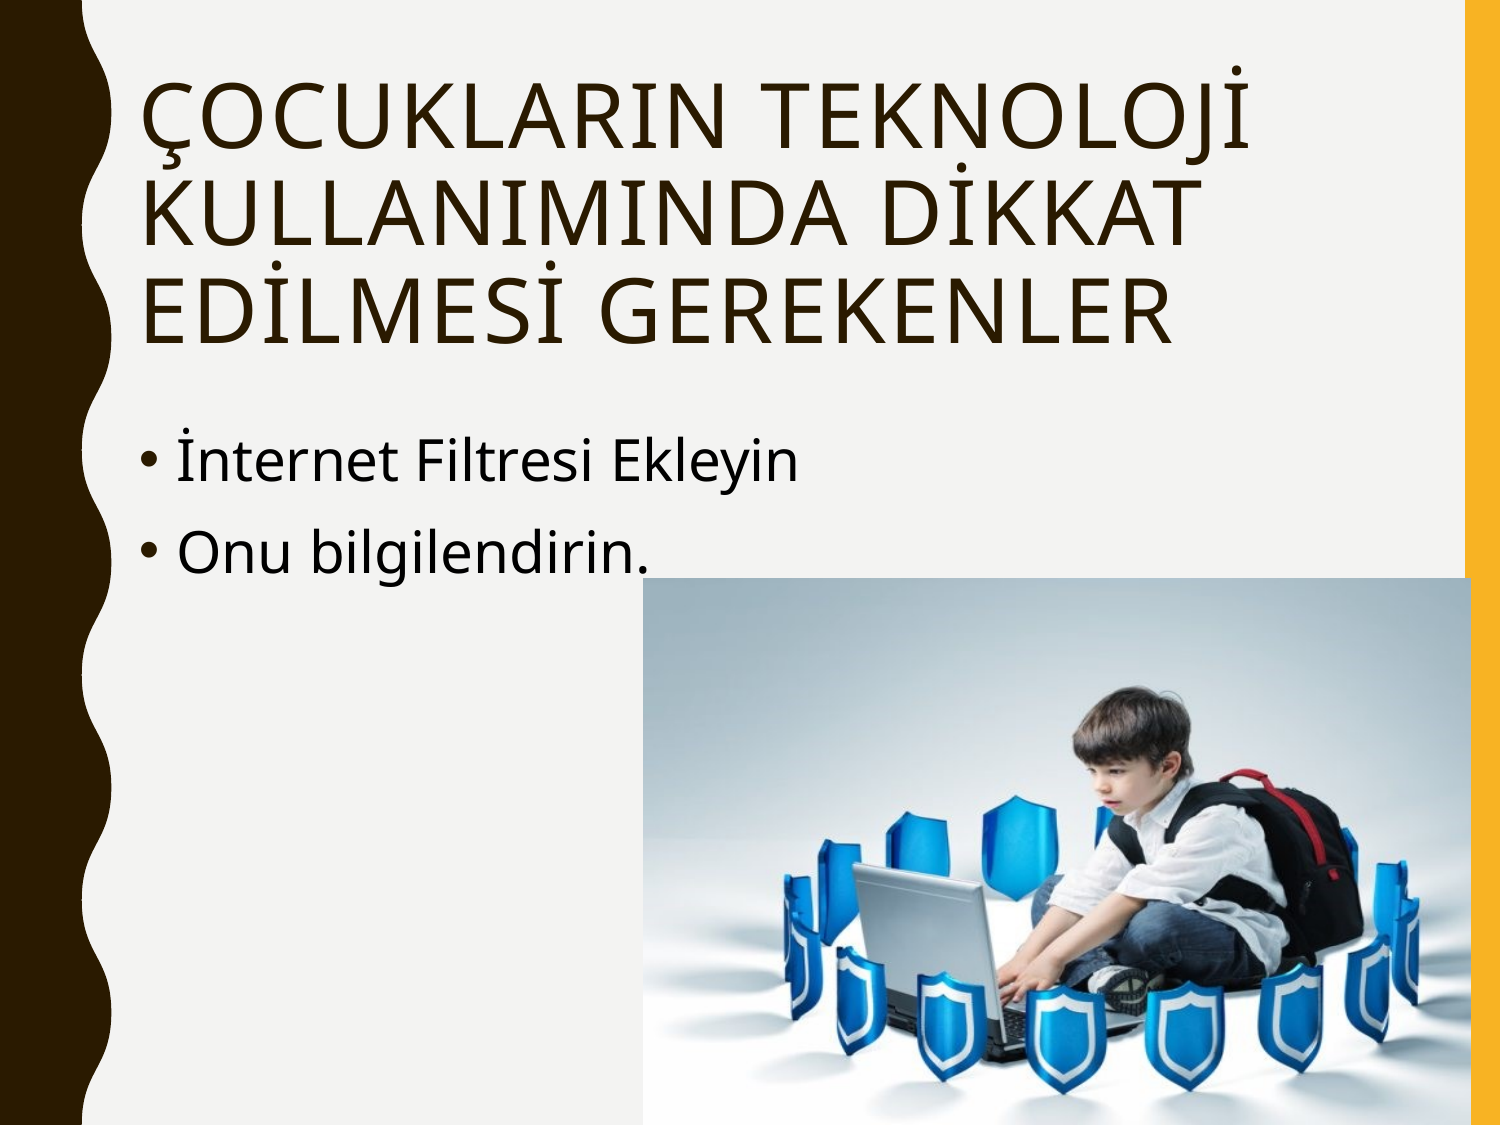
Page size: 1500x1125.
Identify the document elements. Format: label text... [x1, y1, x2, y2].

picture [643, 578, 1471, 1125]
list İnternet Filtresi Ekleyin Onu bilgilendirin. [123, 408, 1377, 999]
title Çocukların Teknolojİ Kullanımında Dİkkat Edİlmesİ Gerekenler [123, 62, 1447, 375]
